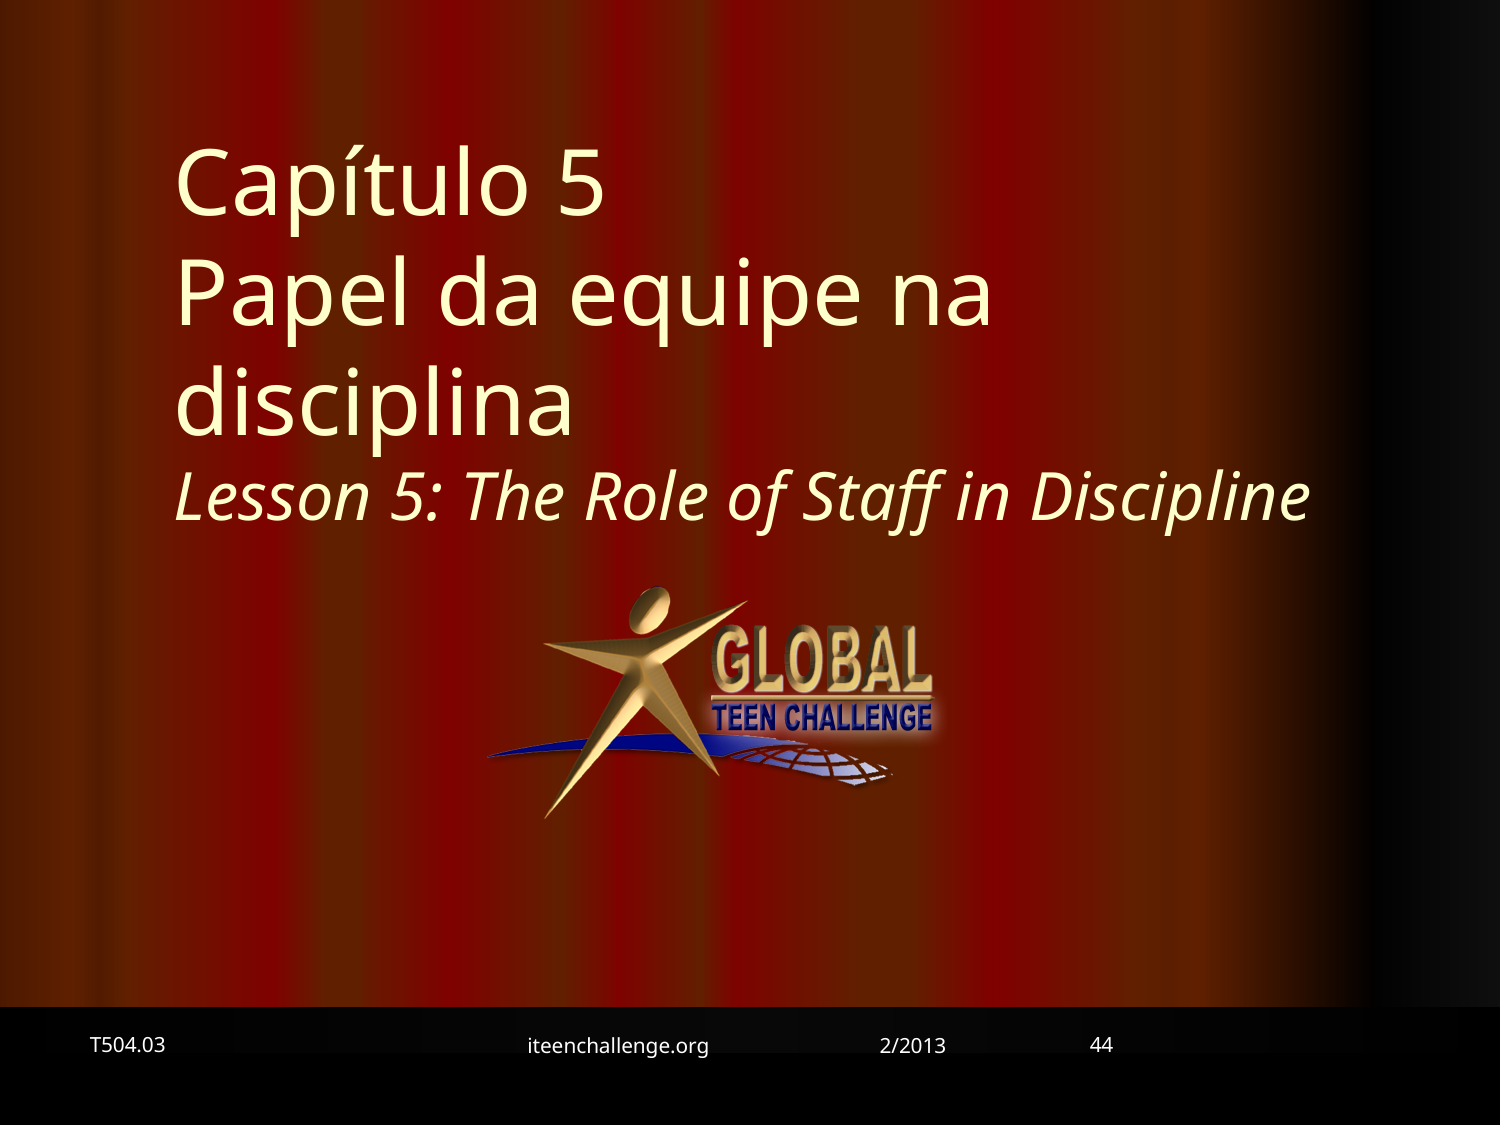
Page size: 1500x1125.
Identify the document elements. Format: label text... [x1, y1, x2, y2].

text_box Capítulo 5 Papel da equipe na disciplina Lesson 5: The Role of Staff in Discipline [106, 160, 1382, 498]
picture [449, 526, 1051, 862]
text_box T504.03 [75, 1024, 425, 1099]
text_box 44 [1074, 1024, 1425, 1099]
text_box iteenchallenge.org 2/2013 [512, 1024, 988, 1100]
